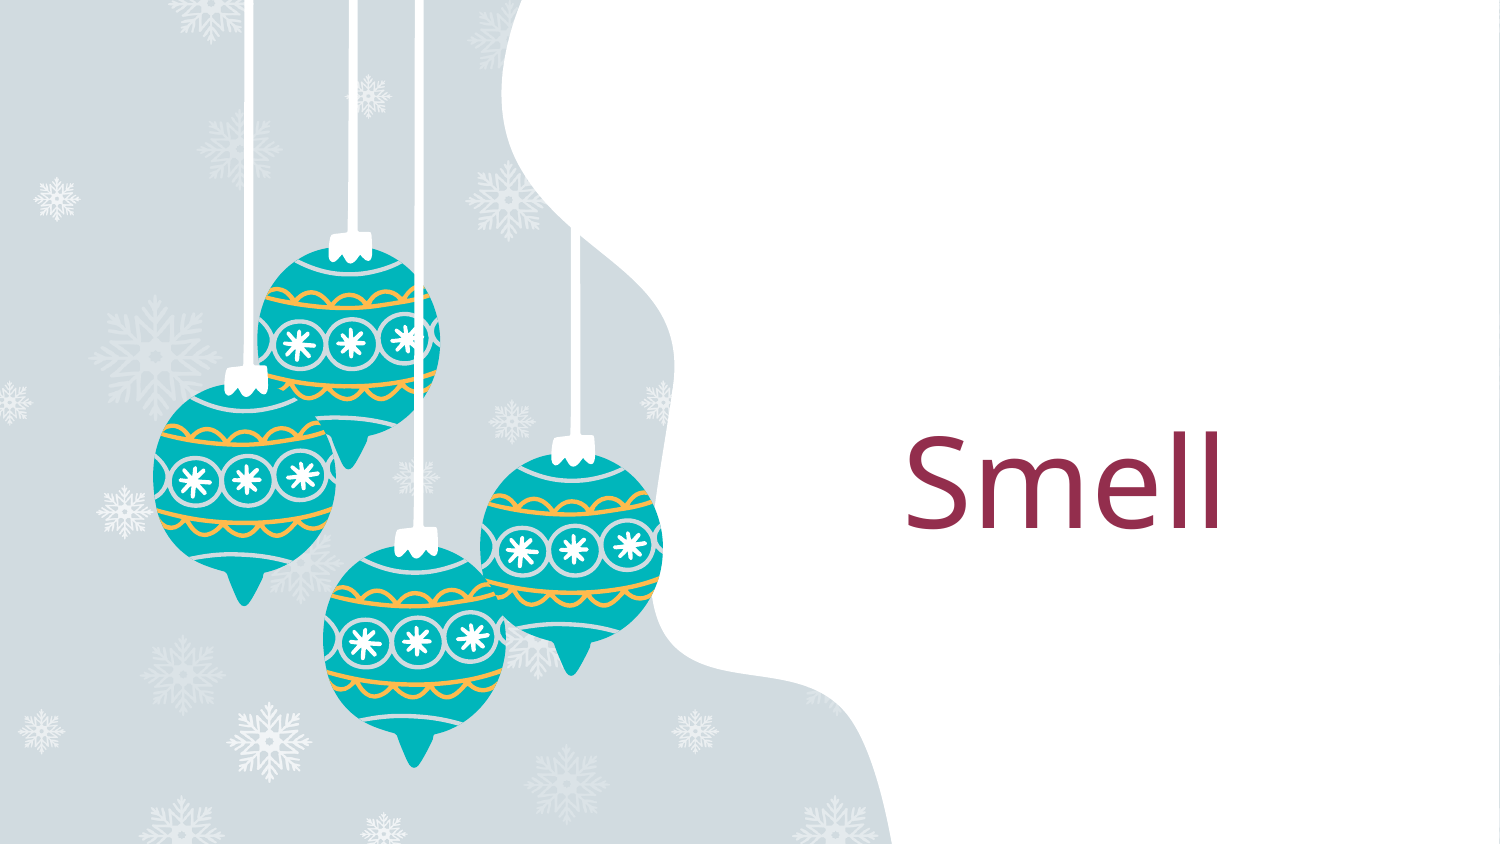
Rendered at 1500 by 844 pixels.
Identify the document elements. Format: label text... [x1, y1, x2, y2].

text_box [152, 0, 664, 768]
title Smell [750, 141, 1382, 639]
picture [664, 322, 674, 438]
picture [0, 0, 891, 844]
